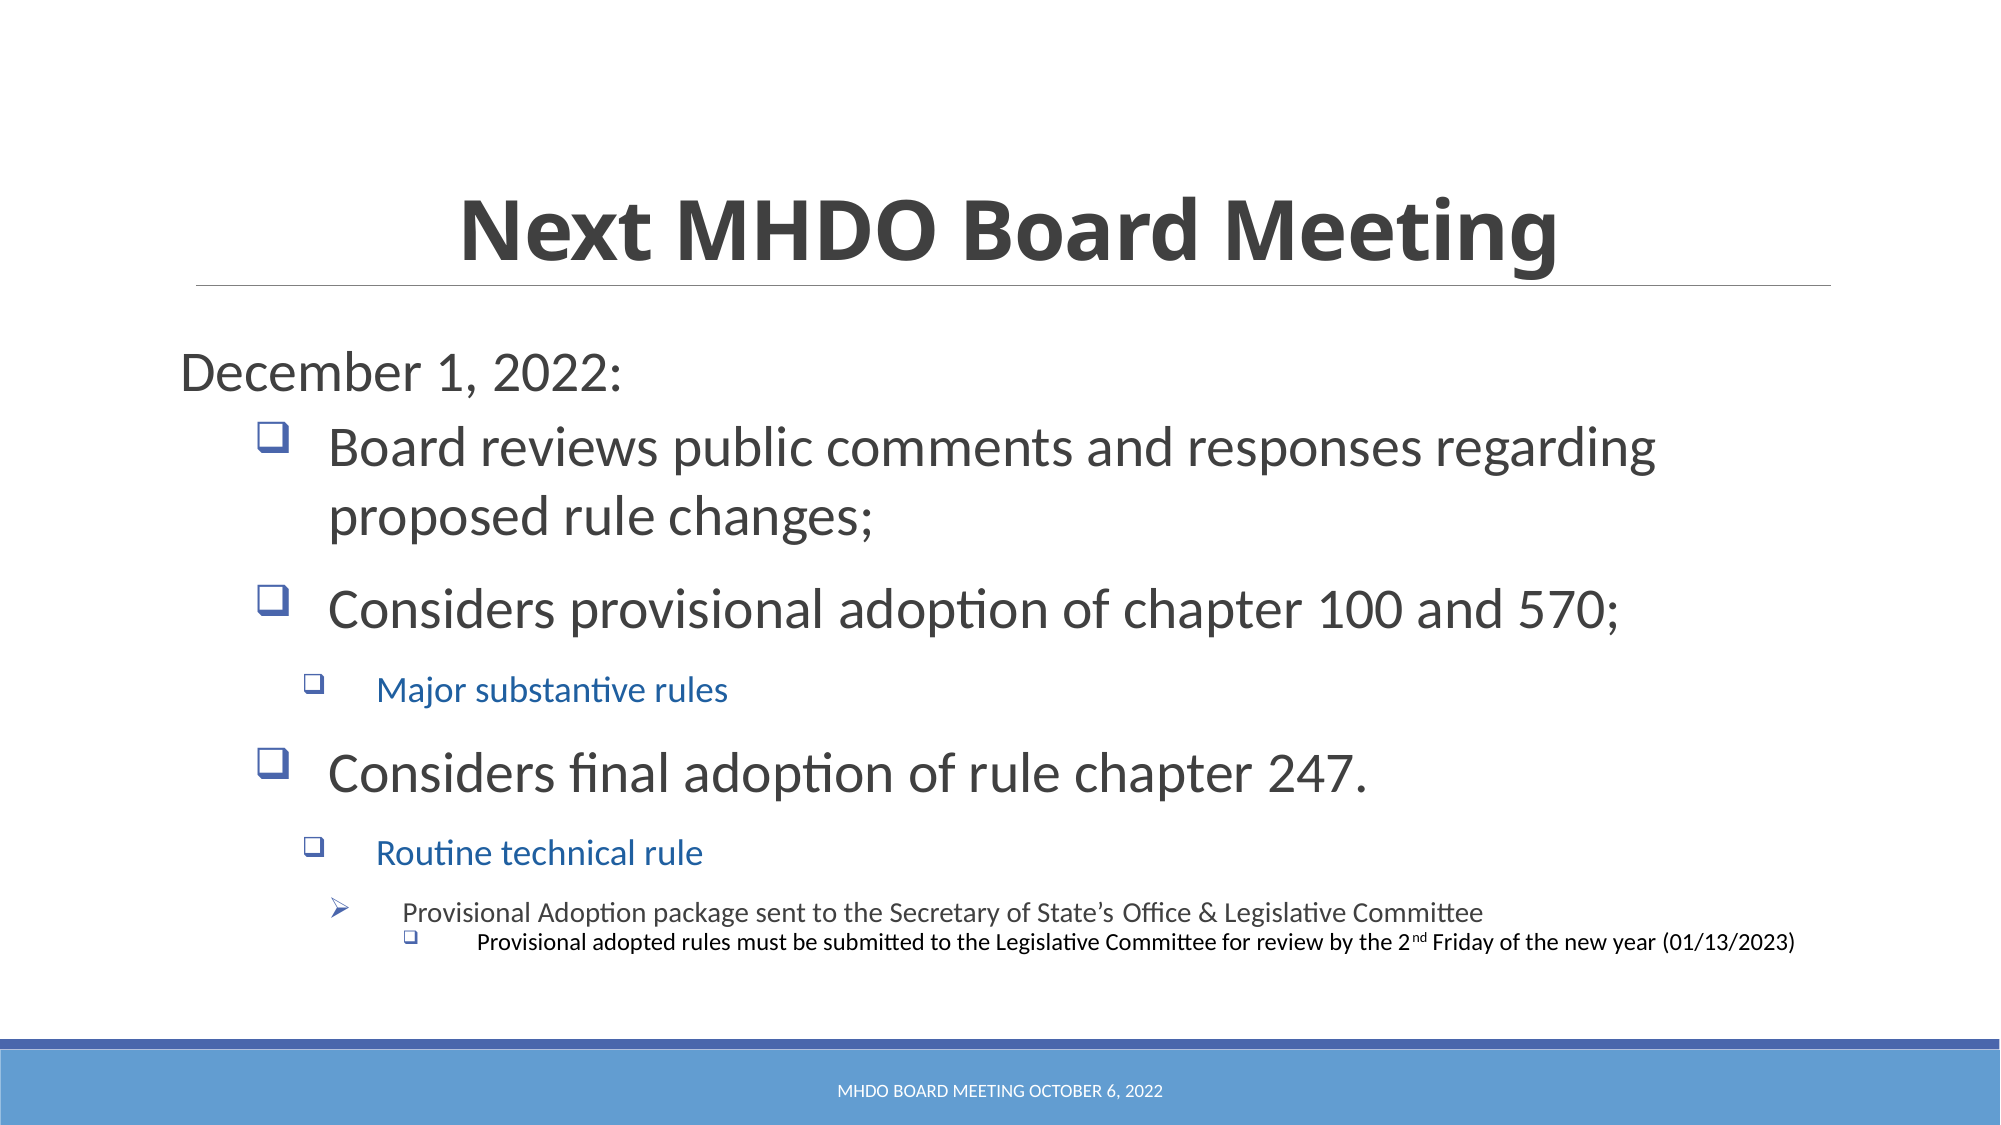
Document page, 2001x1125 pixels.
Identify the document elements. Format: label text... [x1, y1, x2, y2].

title Next MHDO Board Meeting [180, 162, 1840, 285]
list December 1, 2022: Board reviews public comments and responses regarding proposed rule changes; Considers provisional adoption of chapter 100 and 570; Major substantive rules Considers final adoption of rule chapter 247. Routine technical rule Provisional Adoption package sent to the Secretary of State’s Office & Legislative Committee Provisional adopted rules must be submitted to the Legislative Committee for review by the 2nd Friday of the new year (01/13/2023) [180, 334, 1840, 963]
footer MHDO Board Meeting October 6, 2022 [604, 1059, 1396, 1120]
